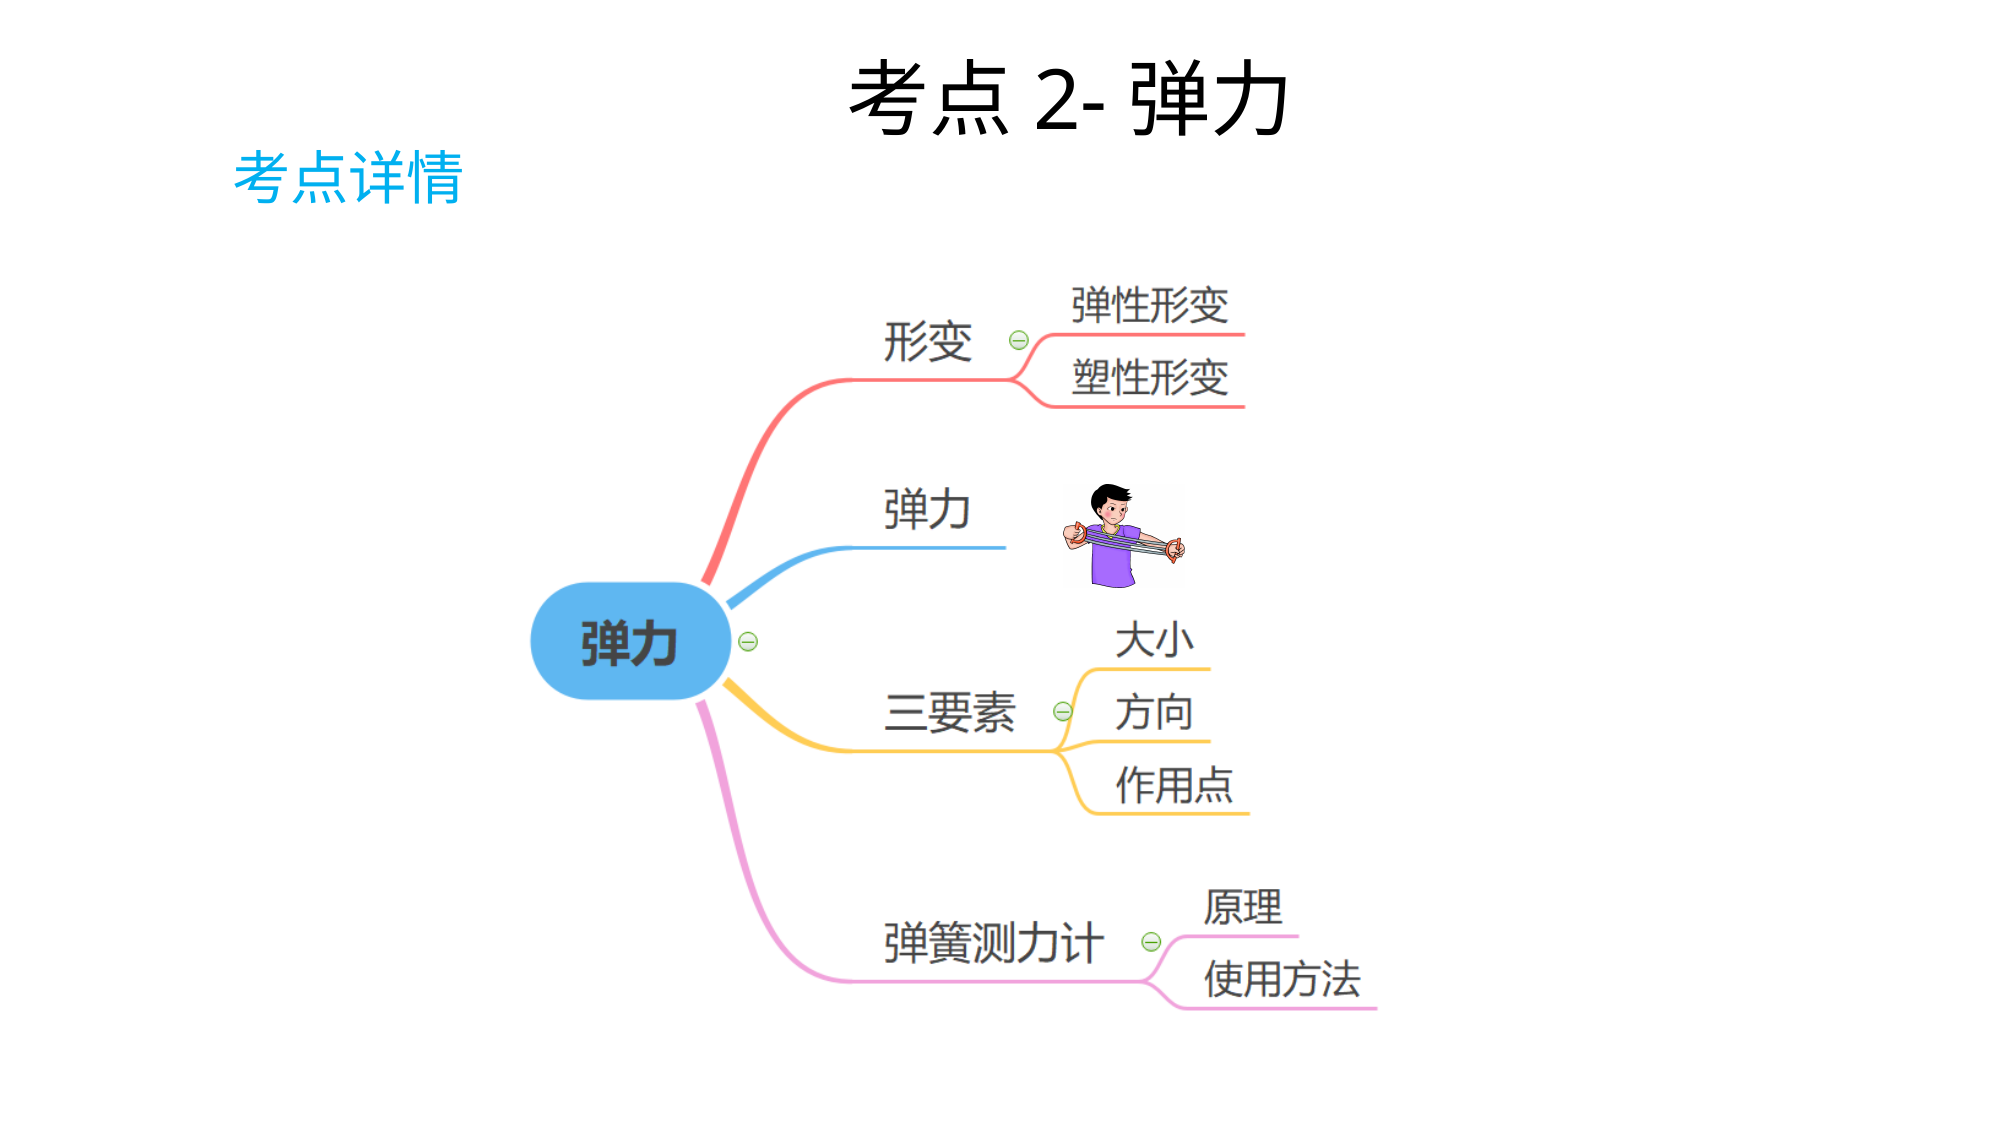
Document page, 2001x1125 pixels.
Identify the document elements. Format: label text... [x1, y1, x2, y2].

text_box 考点2-弹力 [832, 39, 1520, 154]
text_box 考点详情 [217, 133, 663, 219]
picture [351, 219, 1475, 1040]
